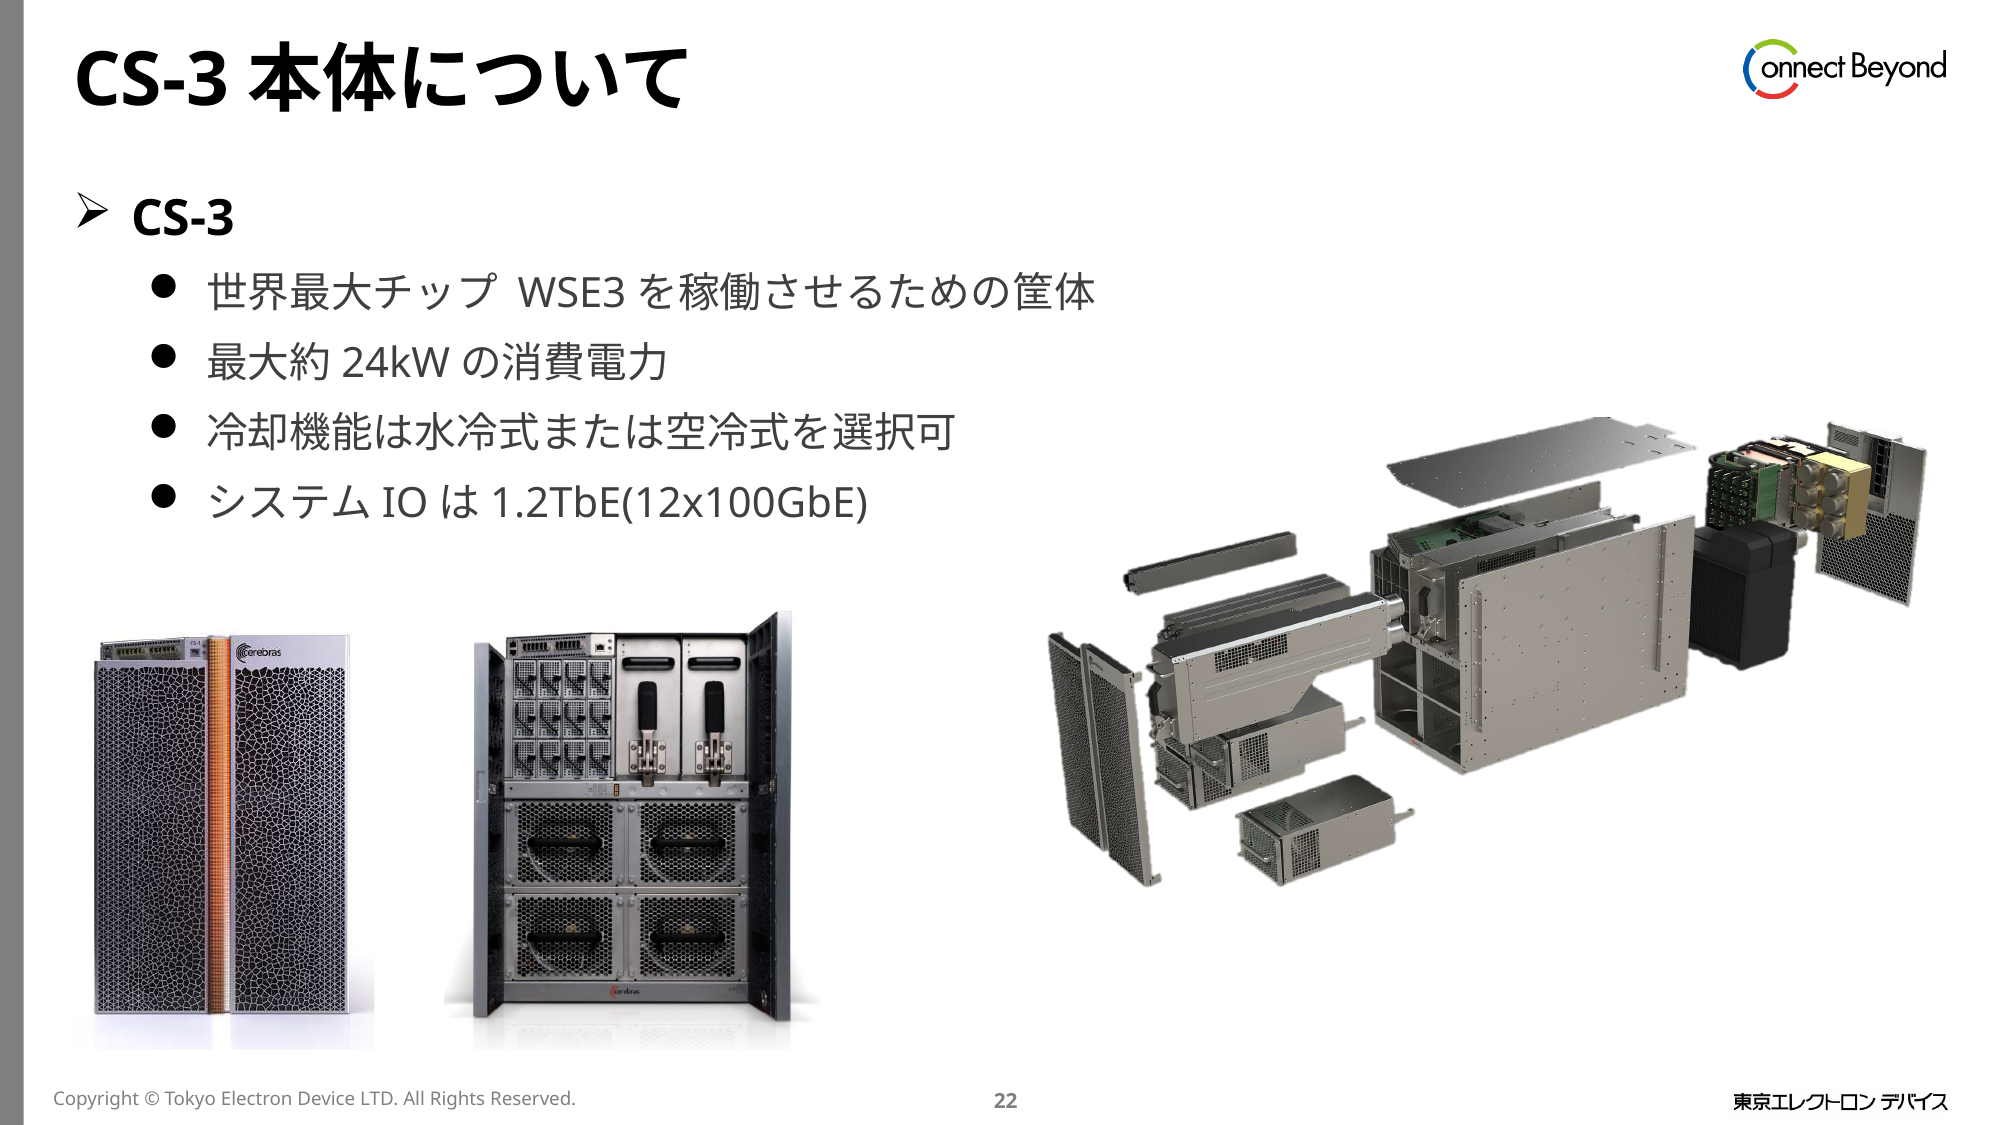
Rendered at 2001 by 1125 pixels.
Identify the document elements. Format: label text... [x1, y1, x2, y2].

picture [444, 608, 821, 1050]
picture [71, 631, 375, 1050]
picture [1743, 39, 1946, 99]
picture [1032, 417, 1942, 895]
picture [1728, 1088, 1950, 1118]
title CS-3本体について [58, 40, 1694, 123]
list CS-3 世界最大チップ WSE3を稼働させるための筐体 最大約24kWの消費電力 冷却機能は水冷式または空冷式を選択可 システムIOは1.2TbE(12x100GbE) [58, 185, 1948, 1012]
